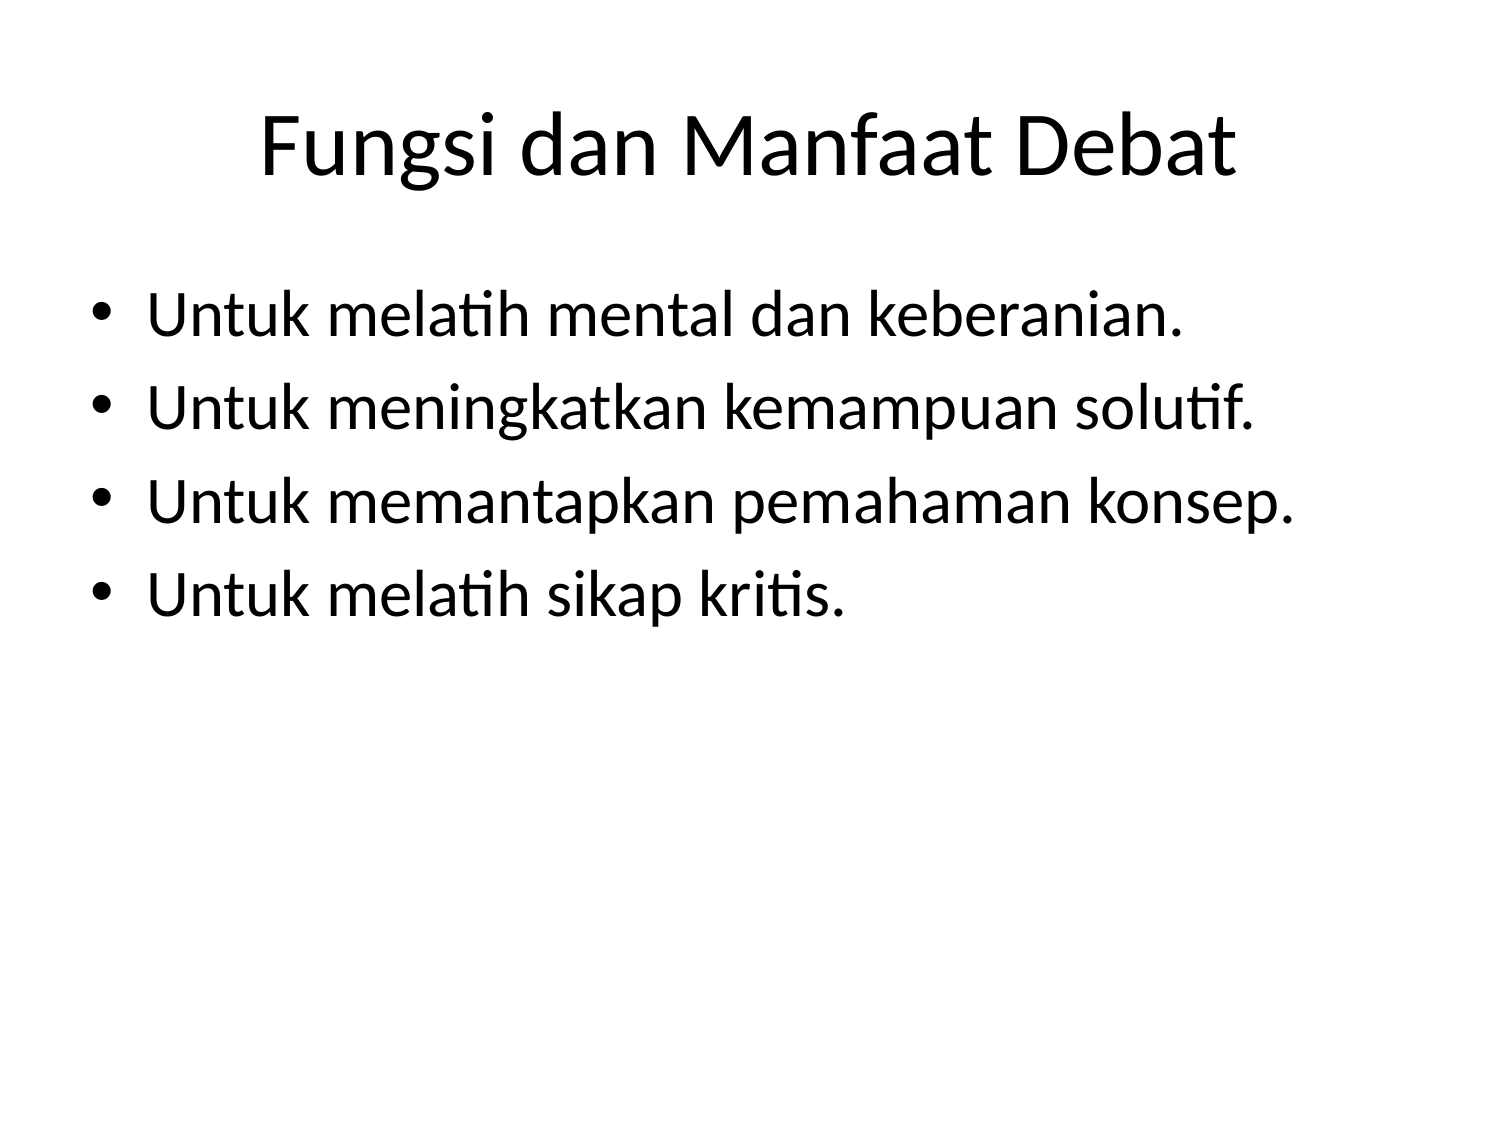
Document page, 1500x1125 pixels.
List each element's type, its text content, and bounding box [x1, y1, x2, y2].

list Untuk melatih mental dan keberanian. Untuk meningkatkan kemampuan solutif. Untuk memantapkan pemahaman konsep. Untuk melatih sikap kritis. [75, 262, 1425, 1005]
title Fungsi dan Manfaat Debat [75, 45, 1425, 233]
